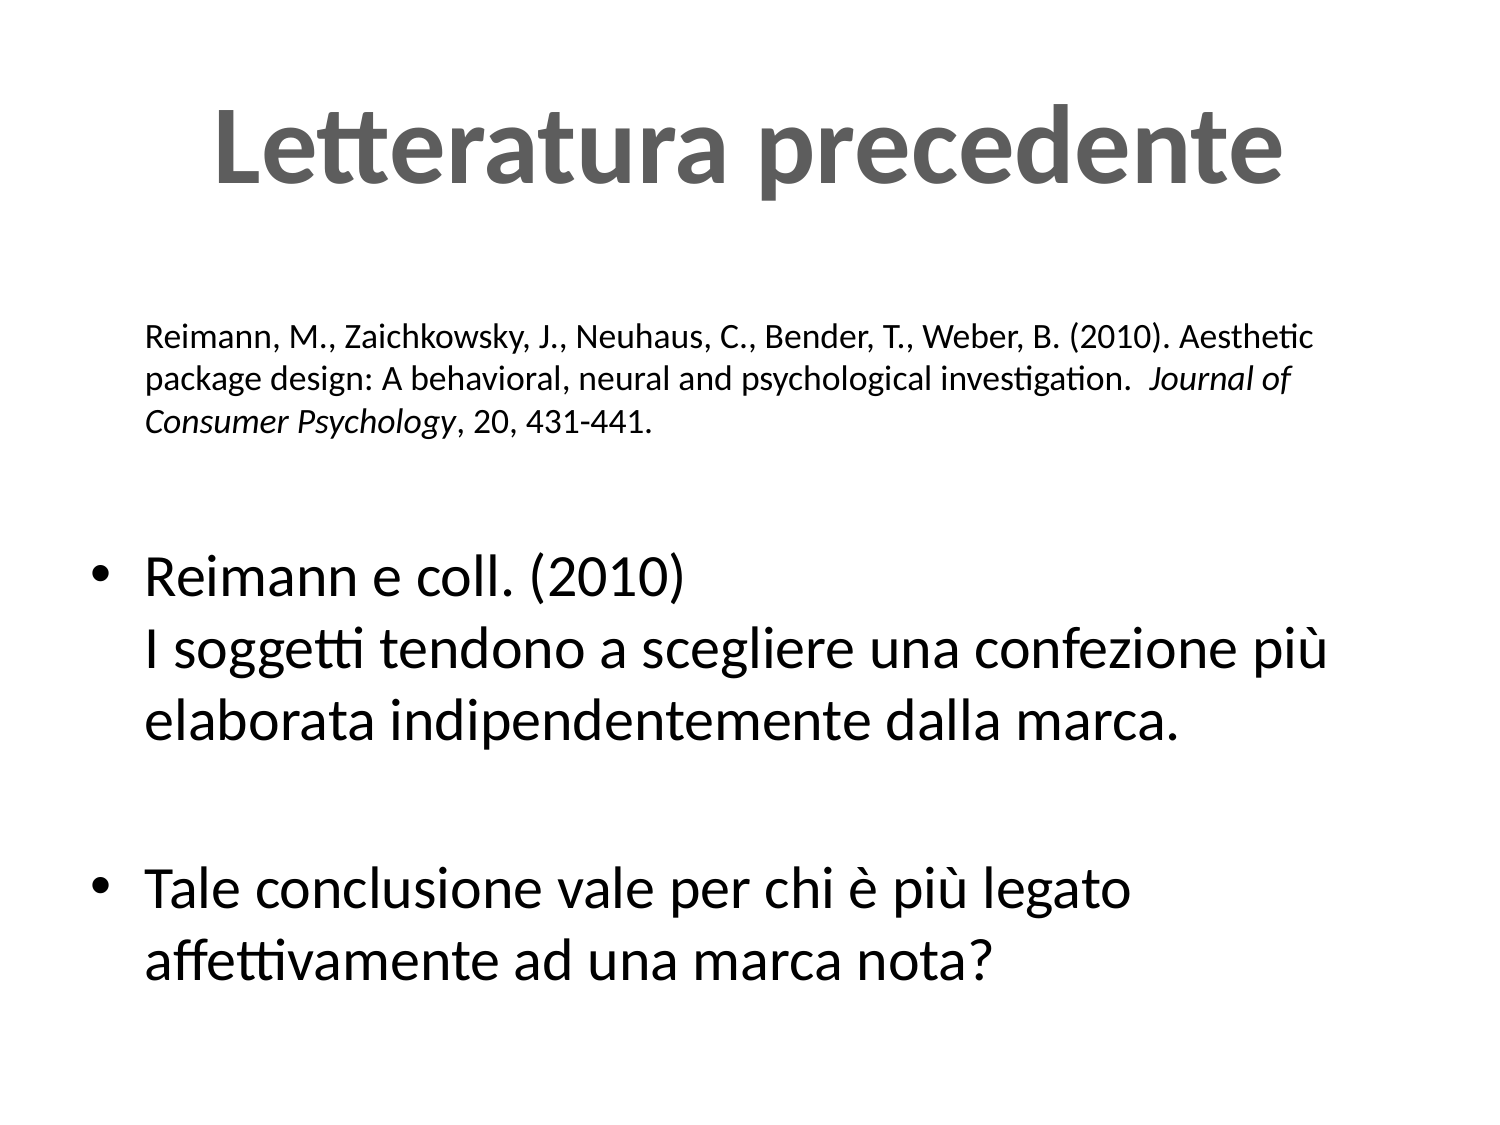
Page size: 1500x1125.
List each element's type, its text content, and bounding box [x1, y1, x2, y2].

list Reimann, M., Zaichkowsky, J., Neuhaus, C., Bender, T., Weber, B. (2010). Aesthetic package design: A behavioral, neural and psychological investigation. Journal of Consumer Psychology, 20, 431-441. Reimann e coll. (2010) I soggetti tendono a scegliere una confezione più elaborata indipendentemente dalla marca. Tale conclusione vale per chi è più legato affettivamente ad una marca nota? [75, 262, 1425, 1005]
title Letteratura precedente [191, 37, 1309, 241]
